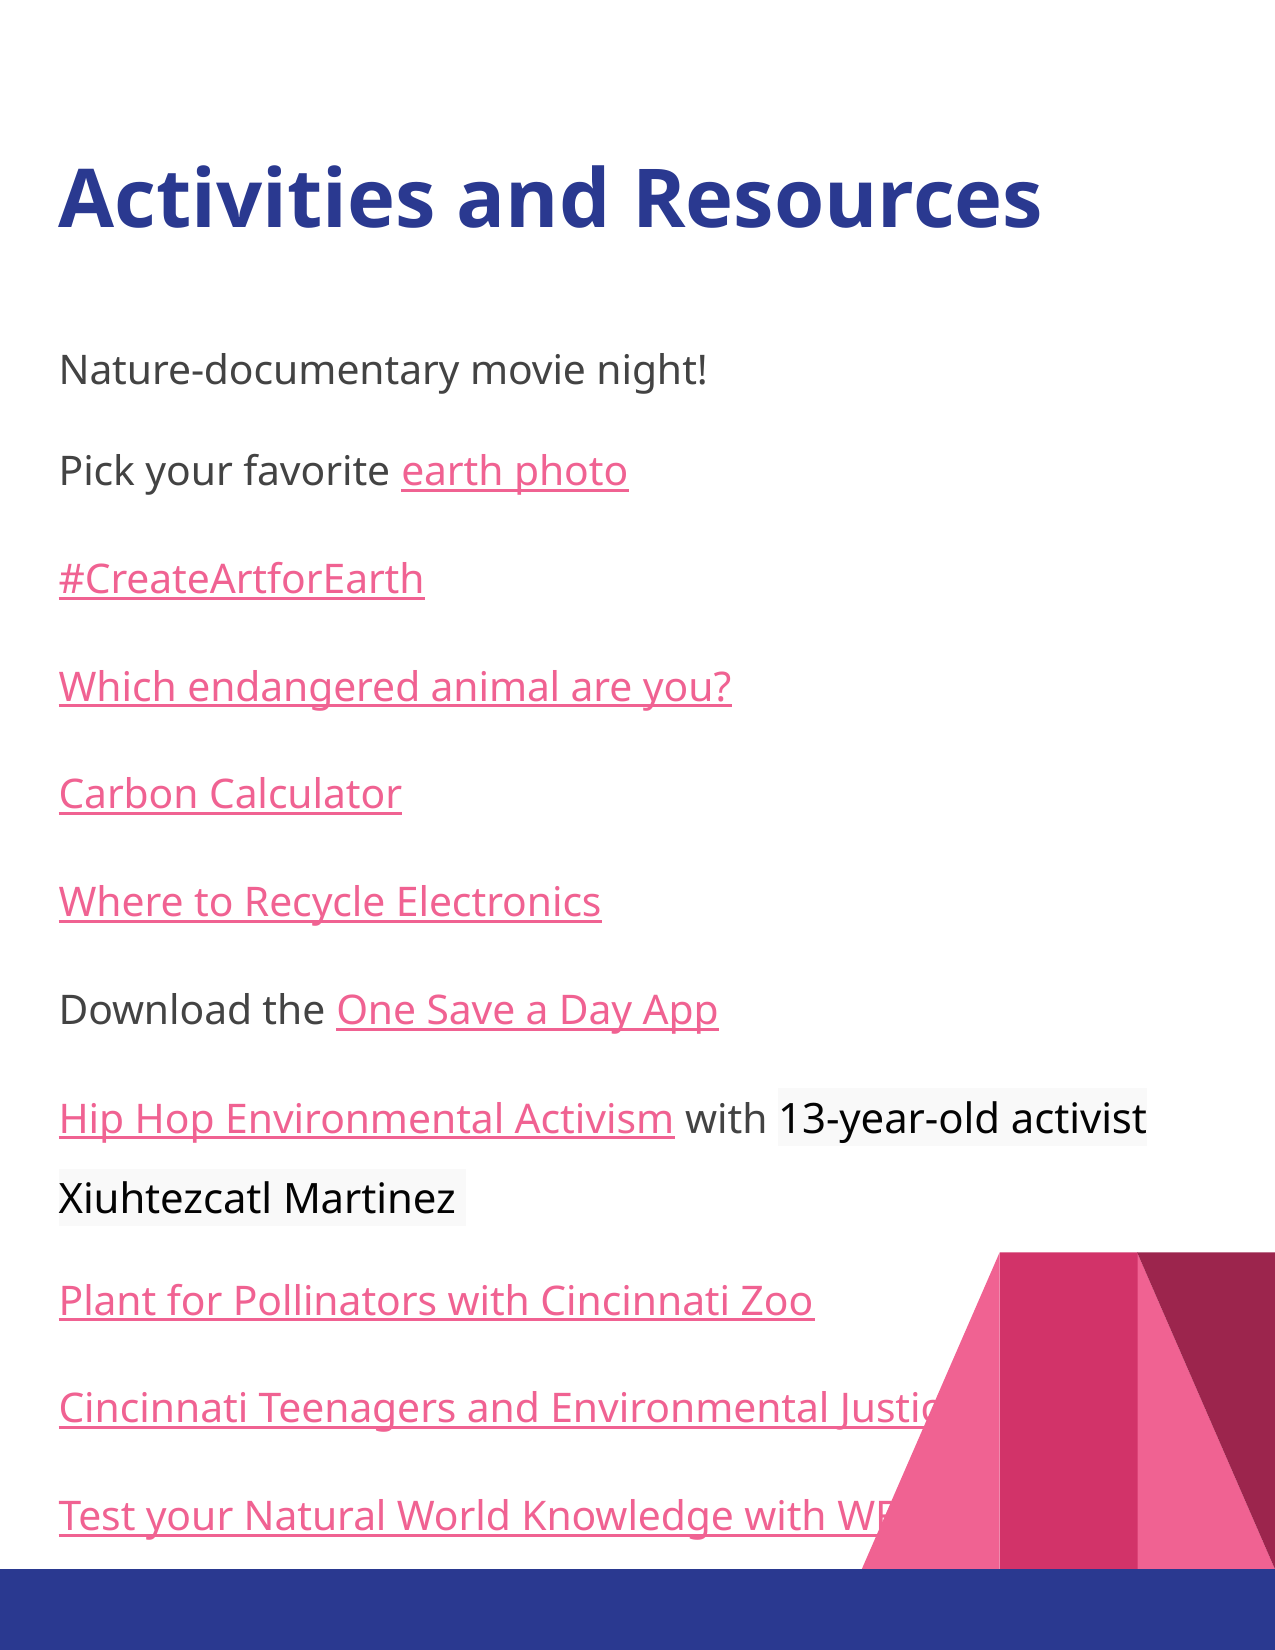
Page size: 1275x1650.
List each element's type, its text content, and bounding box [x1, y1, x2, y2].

title Activities and Resources [43, 131, 1232, 304]
list Nature-documentary movie night! Pick your favorite earth photo #CreateArtforEarth Which endangered animal are you? Carbon Calculator Where to Recycle Electronics Download the One Save a Day App Hip Hop Environmental Activism with 13-year-old activist Xiuhtezcatl Martinez Plant for Pollinators with Cincinnati Zoo Cincinnati Teenagers and Environmental Justice Test your Natural World Knowledge with WFF [43, 304, 1232, 1567]
